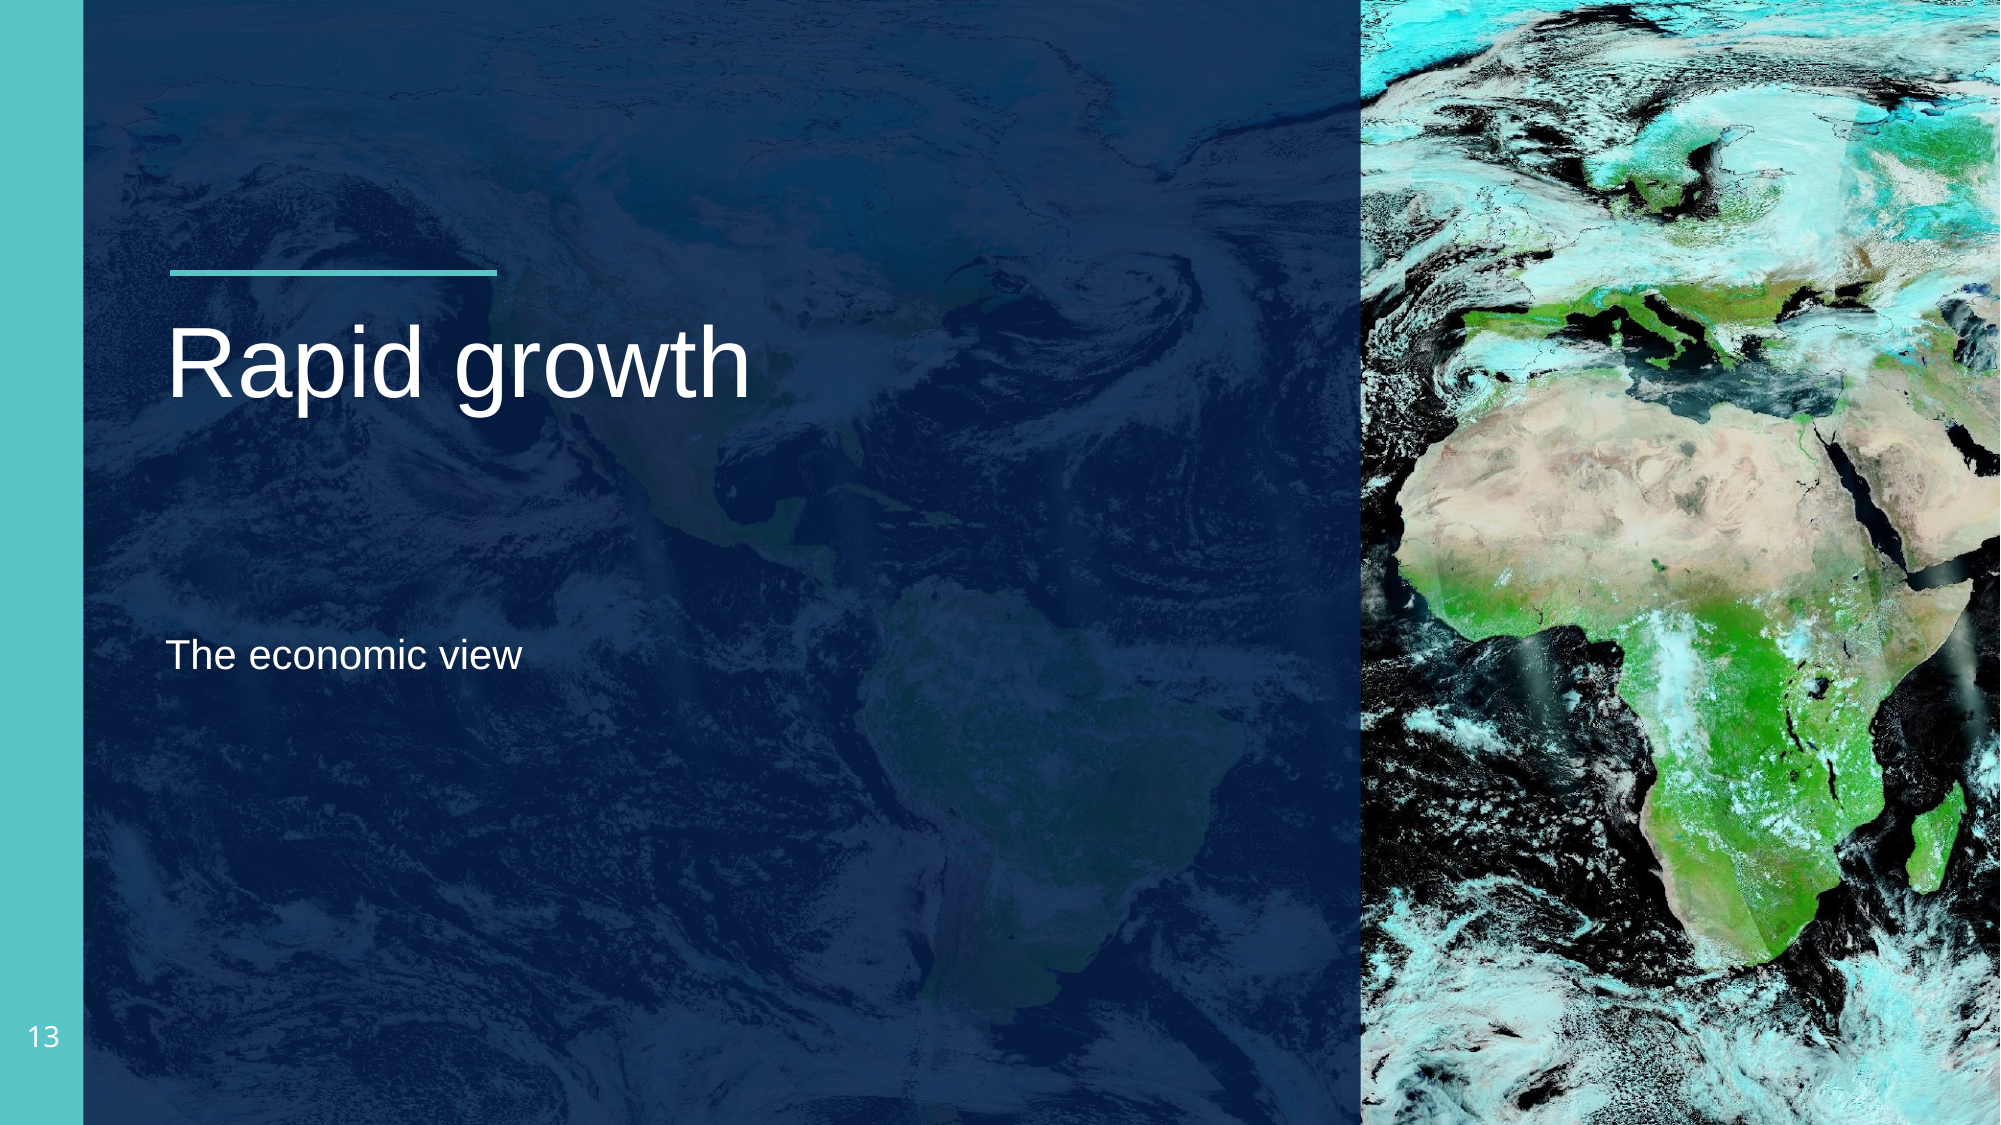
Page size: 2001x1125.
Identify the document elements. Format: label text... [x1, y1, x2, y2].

list The economic view [150, 610, 1282, 857]
title Rapid growth [150, 303, 1282, 610]
slide_number ‹#› [7, 1008, 79, 1069]
picture [1361, 0, 2000, 1125]
